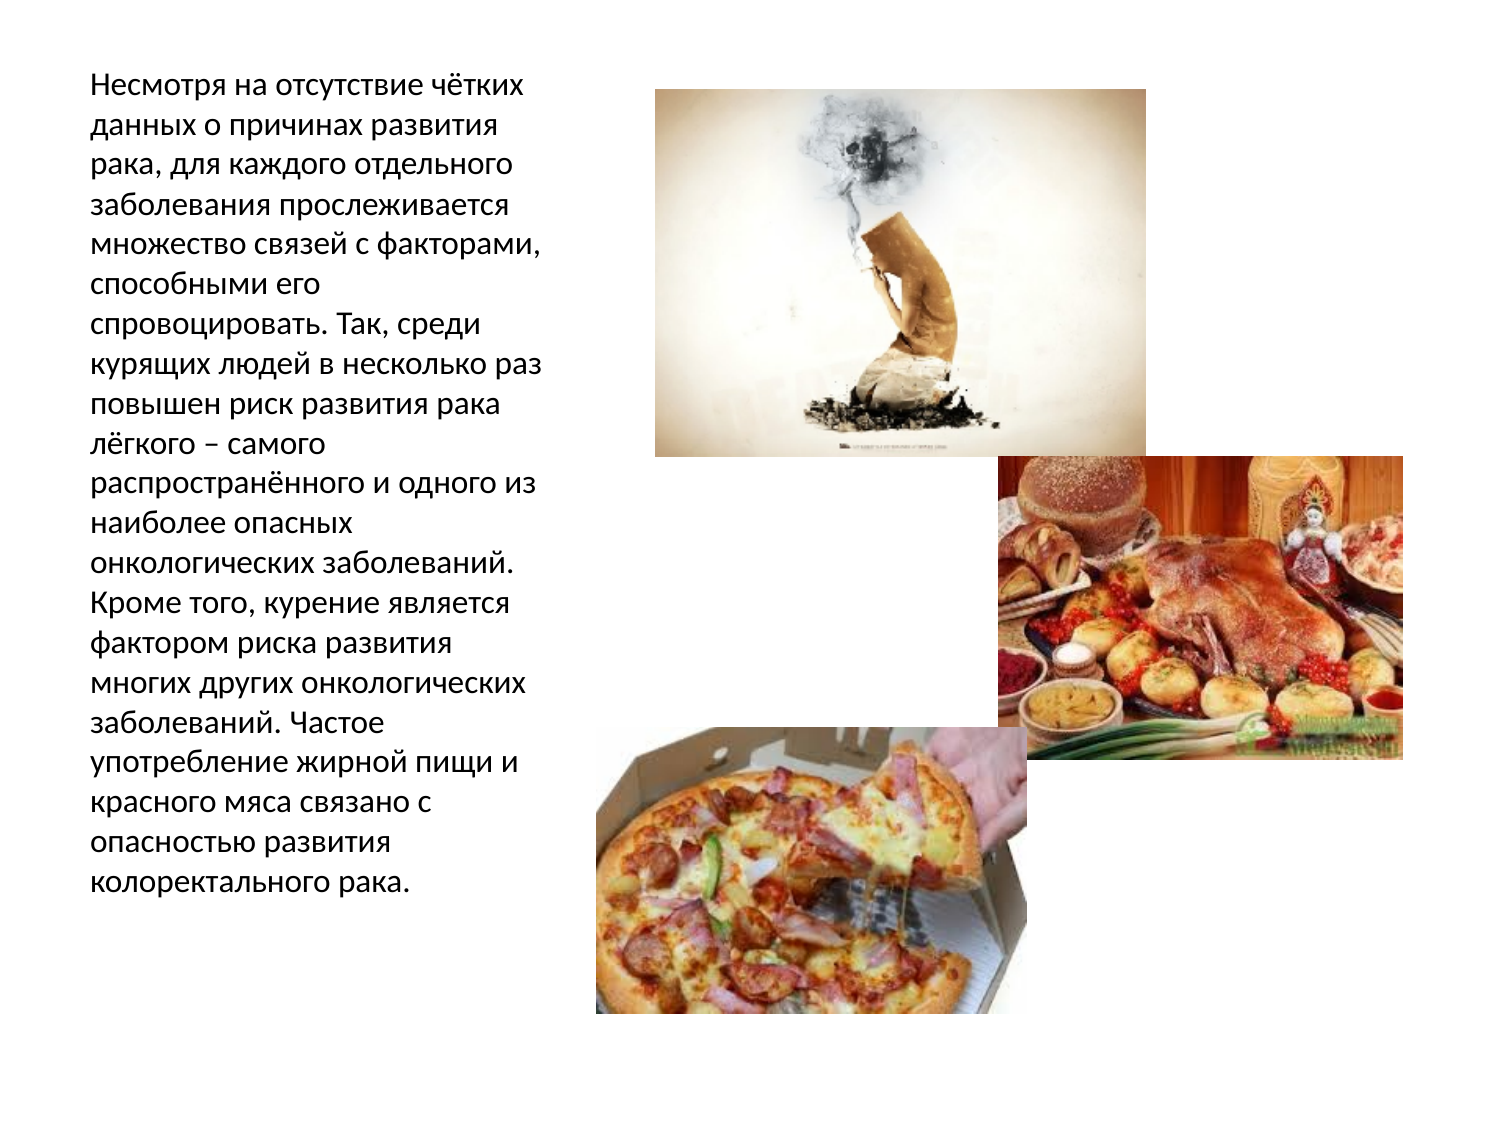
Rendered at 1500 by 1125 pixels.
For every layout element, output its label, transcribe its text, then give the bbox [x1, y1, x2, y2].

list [655, 89, 1147, 457]
list Несмотря на отсутствие чётких данных о причинах развития рака, для каждого отдельного заболевания прослеживается множество связей с факторами, способными его спровоцировать. Так, среди курящих людей в несколько раз повышен риск развития рака лёгкого – самого распространённого и одного из наиболее опасных онкологических заболеваний. Кроме того, курение является фактором риска развития многих других онкологических заболеваний. Частое употребление жирной пищи и красного мяса связано с опасностью развития колоректального рака. [75, 54, 569, 1005]
picture [596, 455, 1403, 1014]
